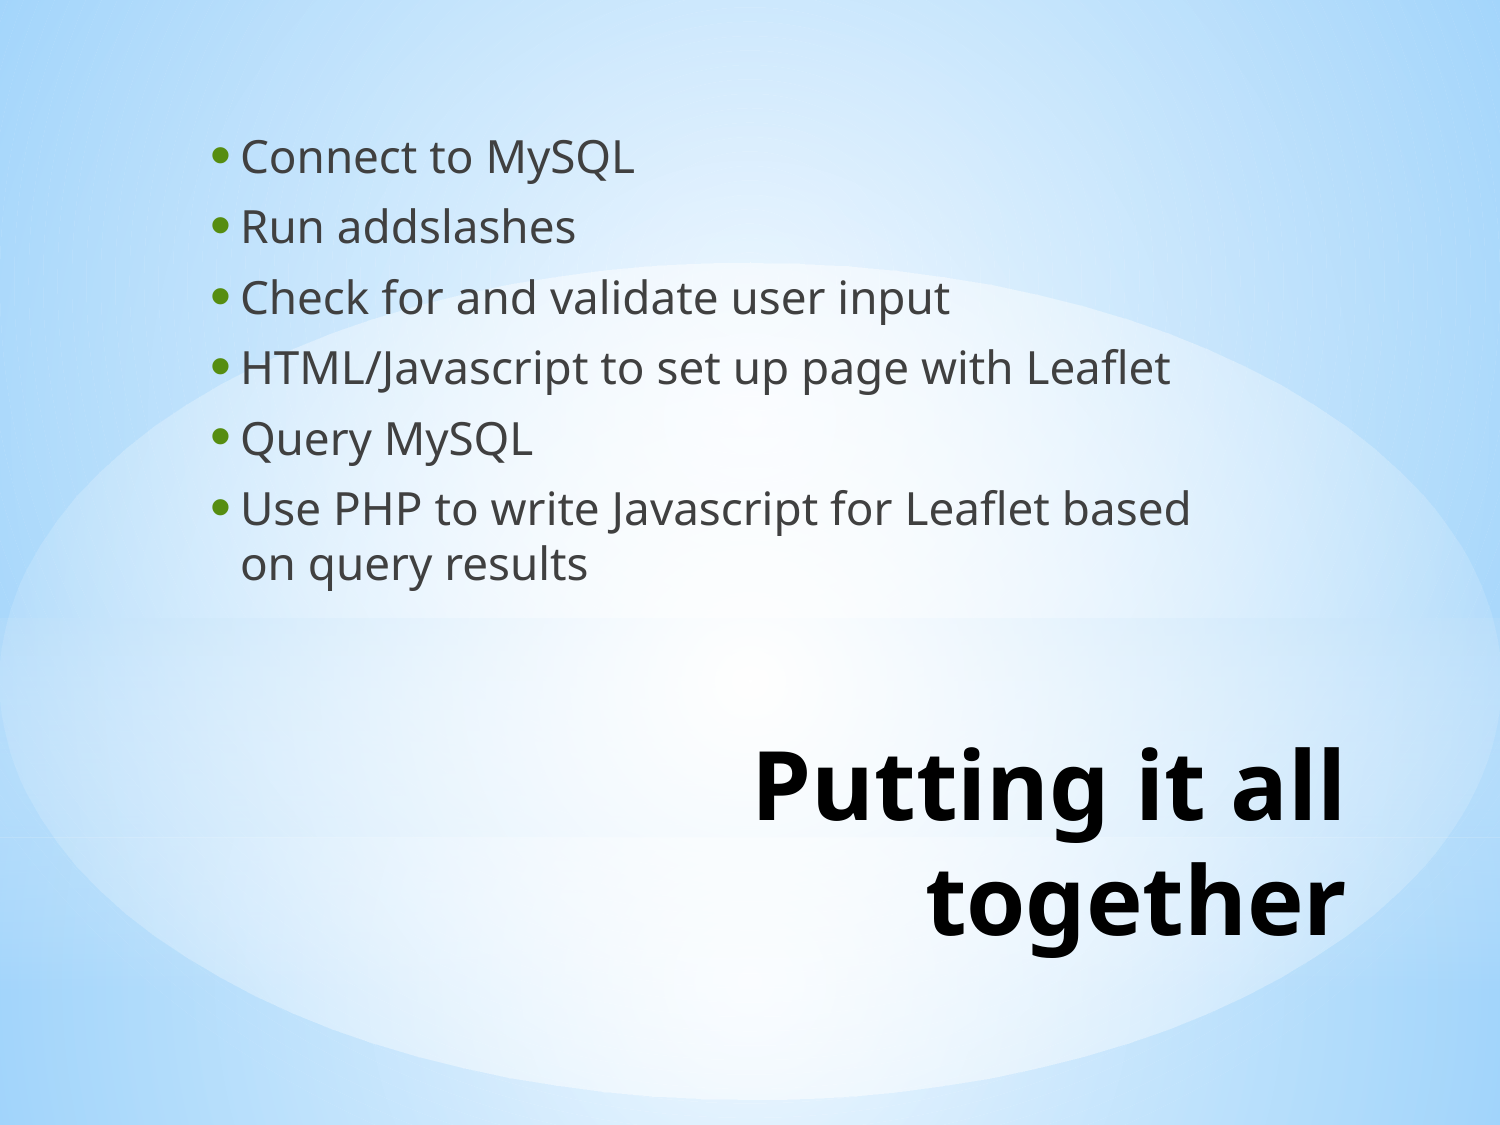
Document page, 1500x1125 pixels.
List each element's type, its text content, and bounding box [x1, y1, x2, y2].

title Putting it all together [294, 717, 1363, 905]
list Connect to MySQL Run addslashes Check for and validate user input HTML/Javascript to set up page with Leaflet Query MySQL Use PHP to write Javascript for Leaflet based on query results [187, 120, 1238, 690]
